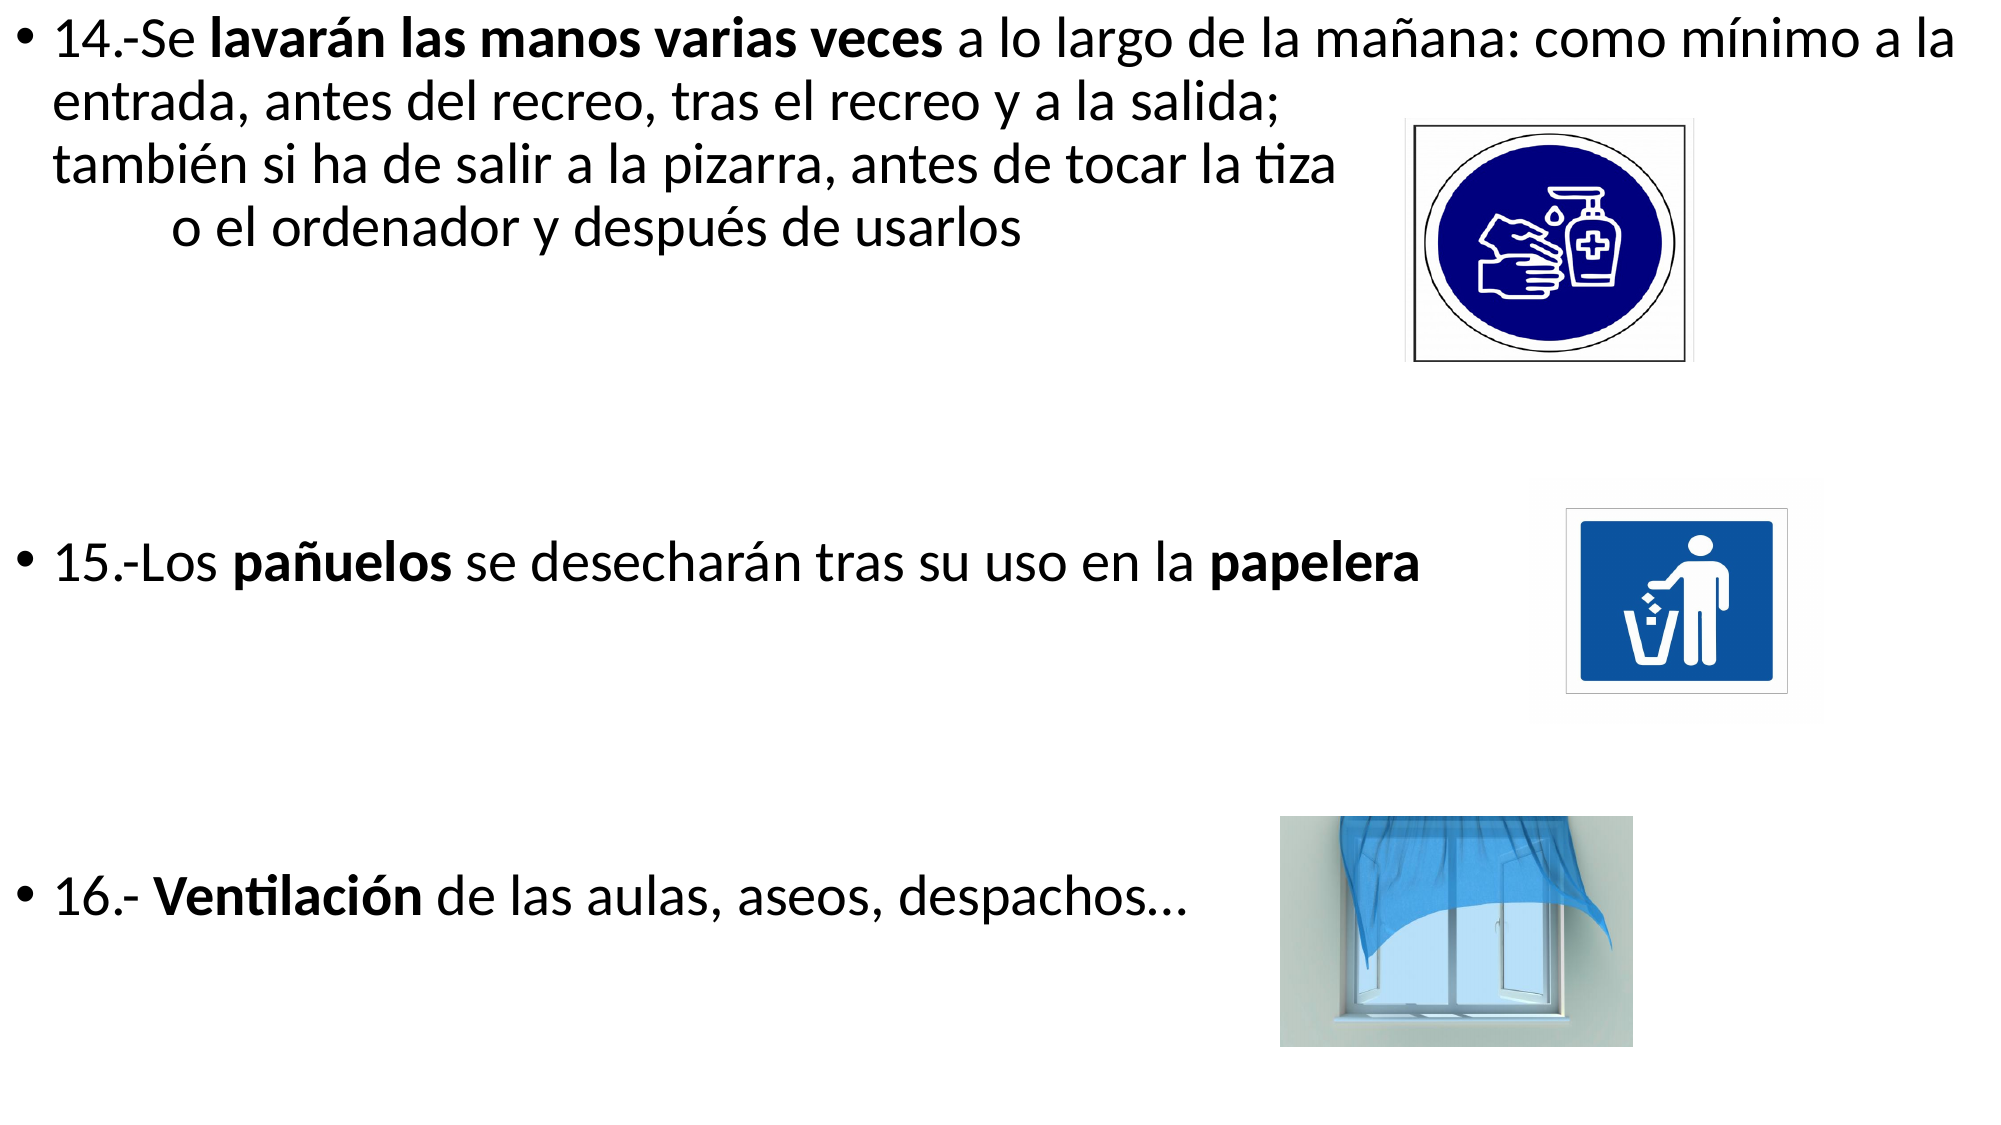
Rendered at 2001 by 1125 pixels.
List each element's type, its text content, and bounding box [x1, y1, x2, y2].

picture [1280, 816, 1633, 1048]
picture [1403, 116, 1699, 362]
list 14.-Se lavarán las manos varias veces a lo largo de la mañana: como mínimo a la entrada, antes del recreo, tras el recreo y a la salida; también si ha de salir a la pizarra, antes de tocar la tiza o el ordenador y después de usarlos 15.-Los pañuelos se desecharán tras su uso en la papelera 16.- Ventilación de las aulas, aseos, despachos… [0, 0, 2000, 1125]
picture [1529, 478, 1824, 724]
